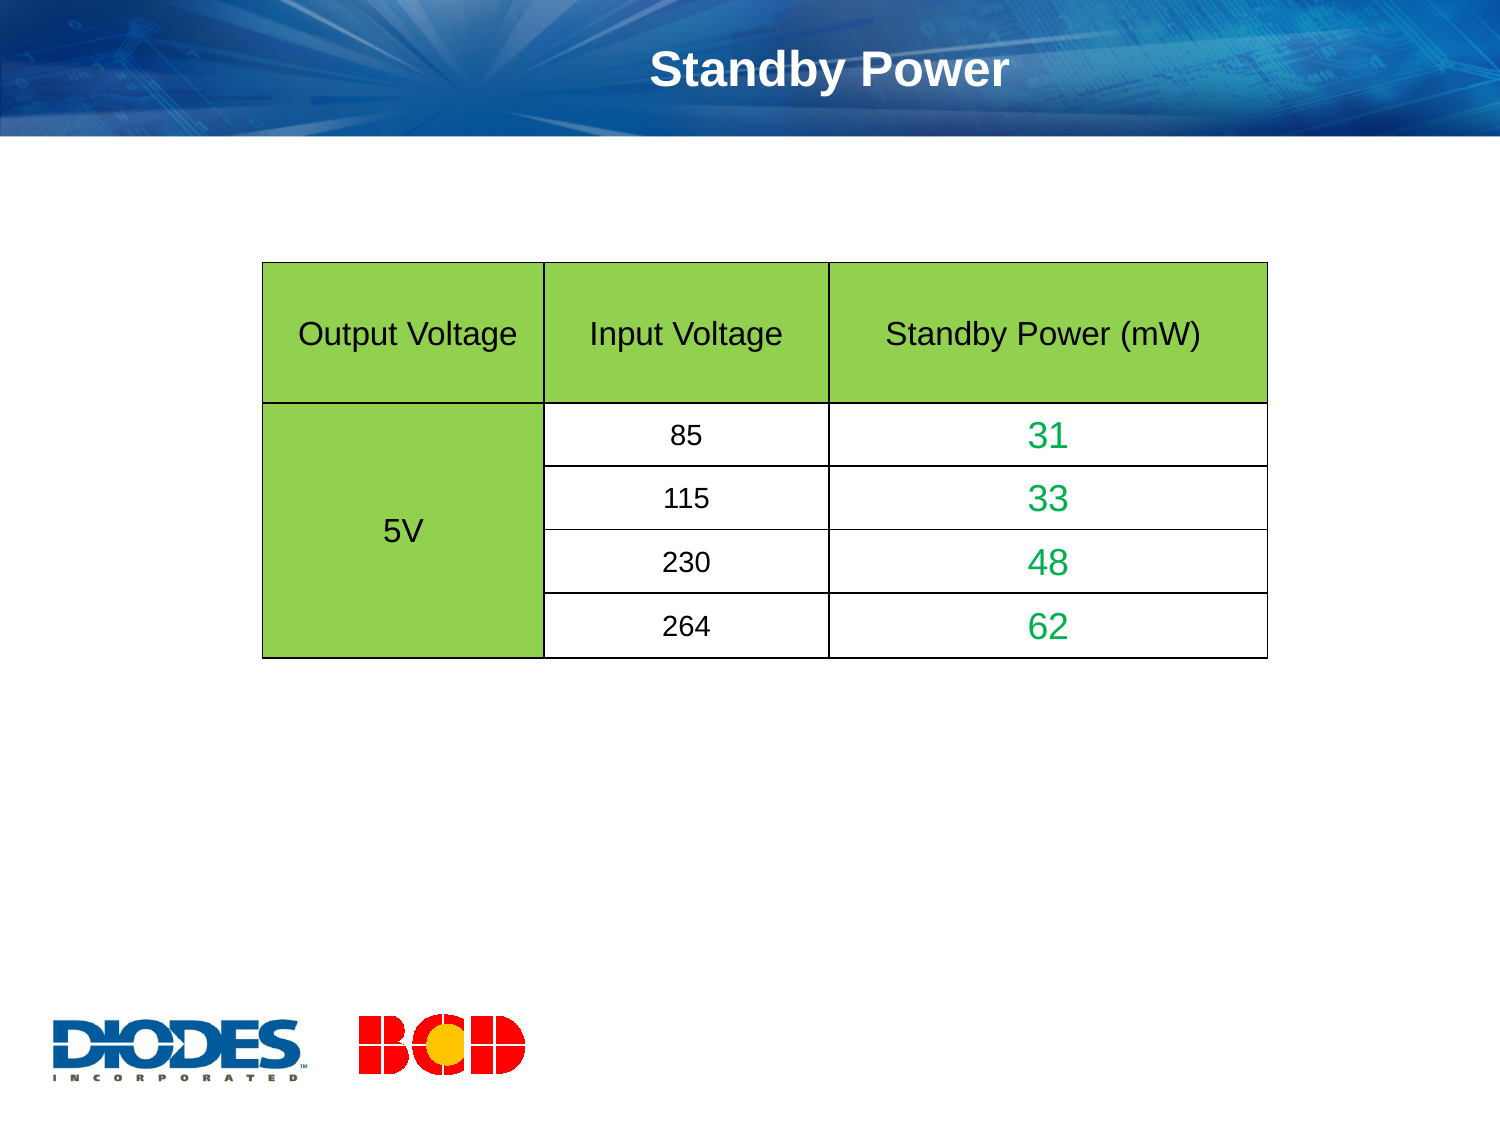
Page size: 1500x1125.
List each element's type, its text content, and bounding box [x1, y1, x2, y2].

table_cell 264 [545, 594, 828, 657]
table_cell 62 [830, 594, 1267, 657]
table_cell 48 [830, 530, 1267, 592]
table_cell 230 [545, 530, 828, 592]
picture [0, 0, 1500, 138]
table_cell 31 [830, 404, 1267, 465]
table_header Input Voltage [545, 263, 828, 402]
table_cell 33 [830, 467, 1267, 529]
table_cell 5V [263, 404, 543, 657]
table_cell 85 [545, 404, 828, 465]
table_header Output Voltage [263, 263, 543, 402]
table_header Standby Power (mW) [830, 263, 1267, 402]
footer 6 [24, 1074, 1476, 1101]
title Standby Power [15, 28, 1441, 184]
table_cell 115 [545, 467, 828, 529]
picture [47, 1012, 311, 1074]
